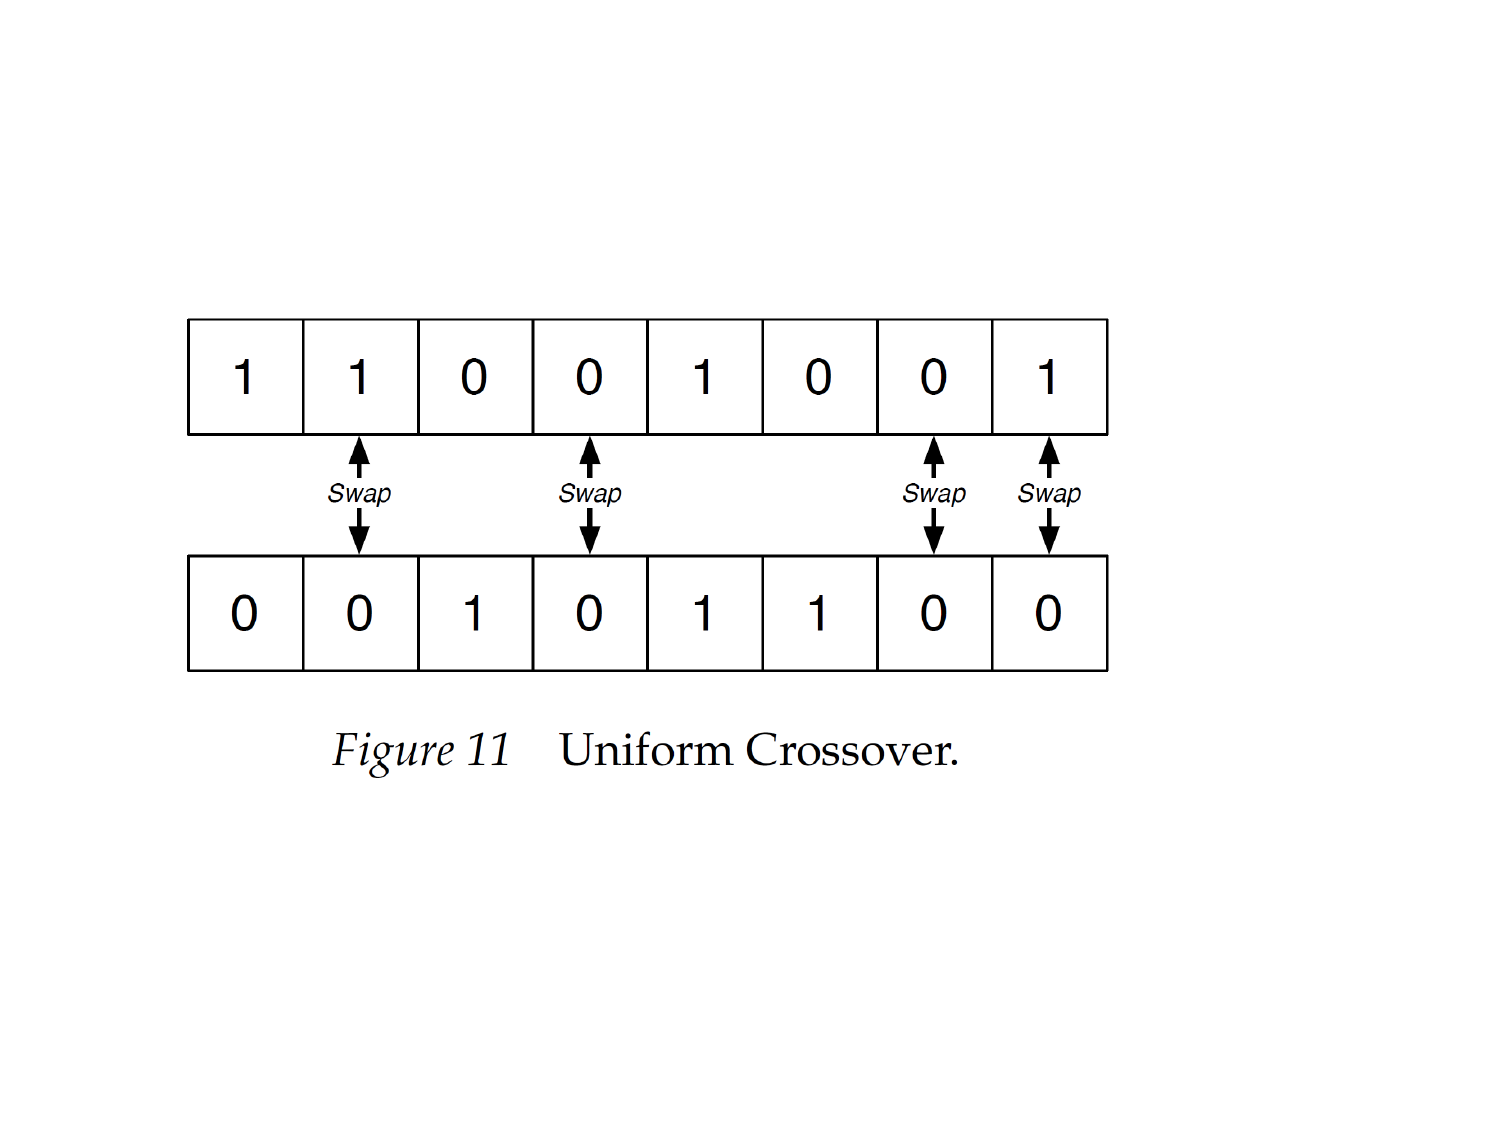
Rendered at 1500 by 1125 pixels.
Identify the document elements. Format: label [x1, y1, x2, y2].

picture [165, 255, 1335, 870]
